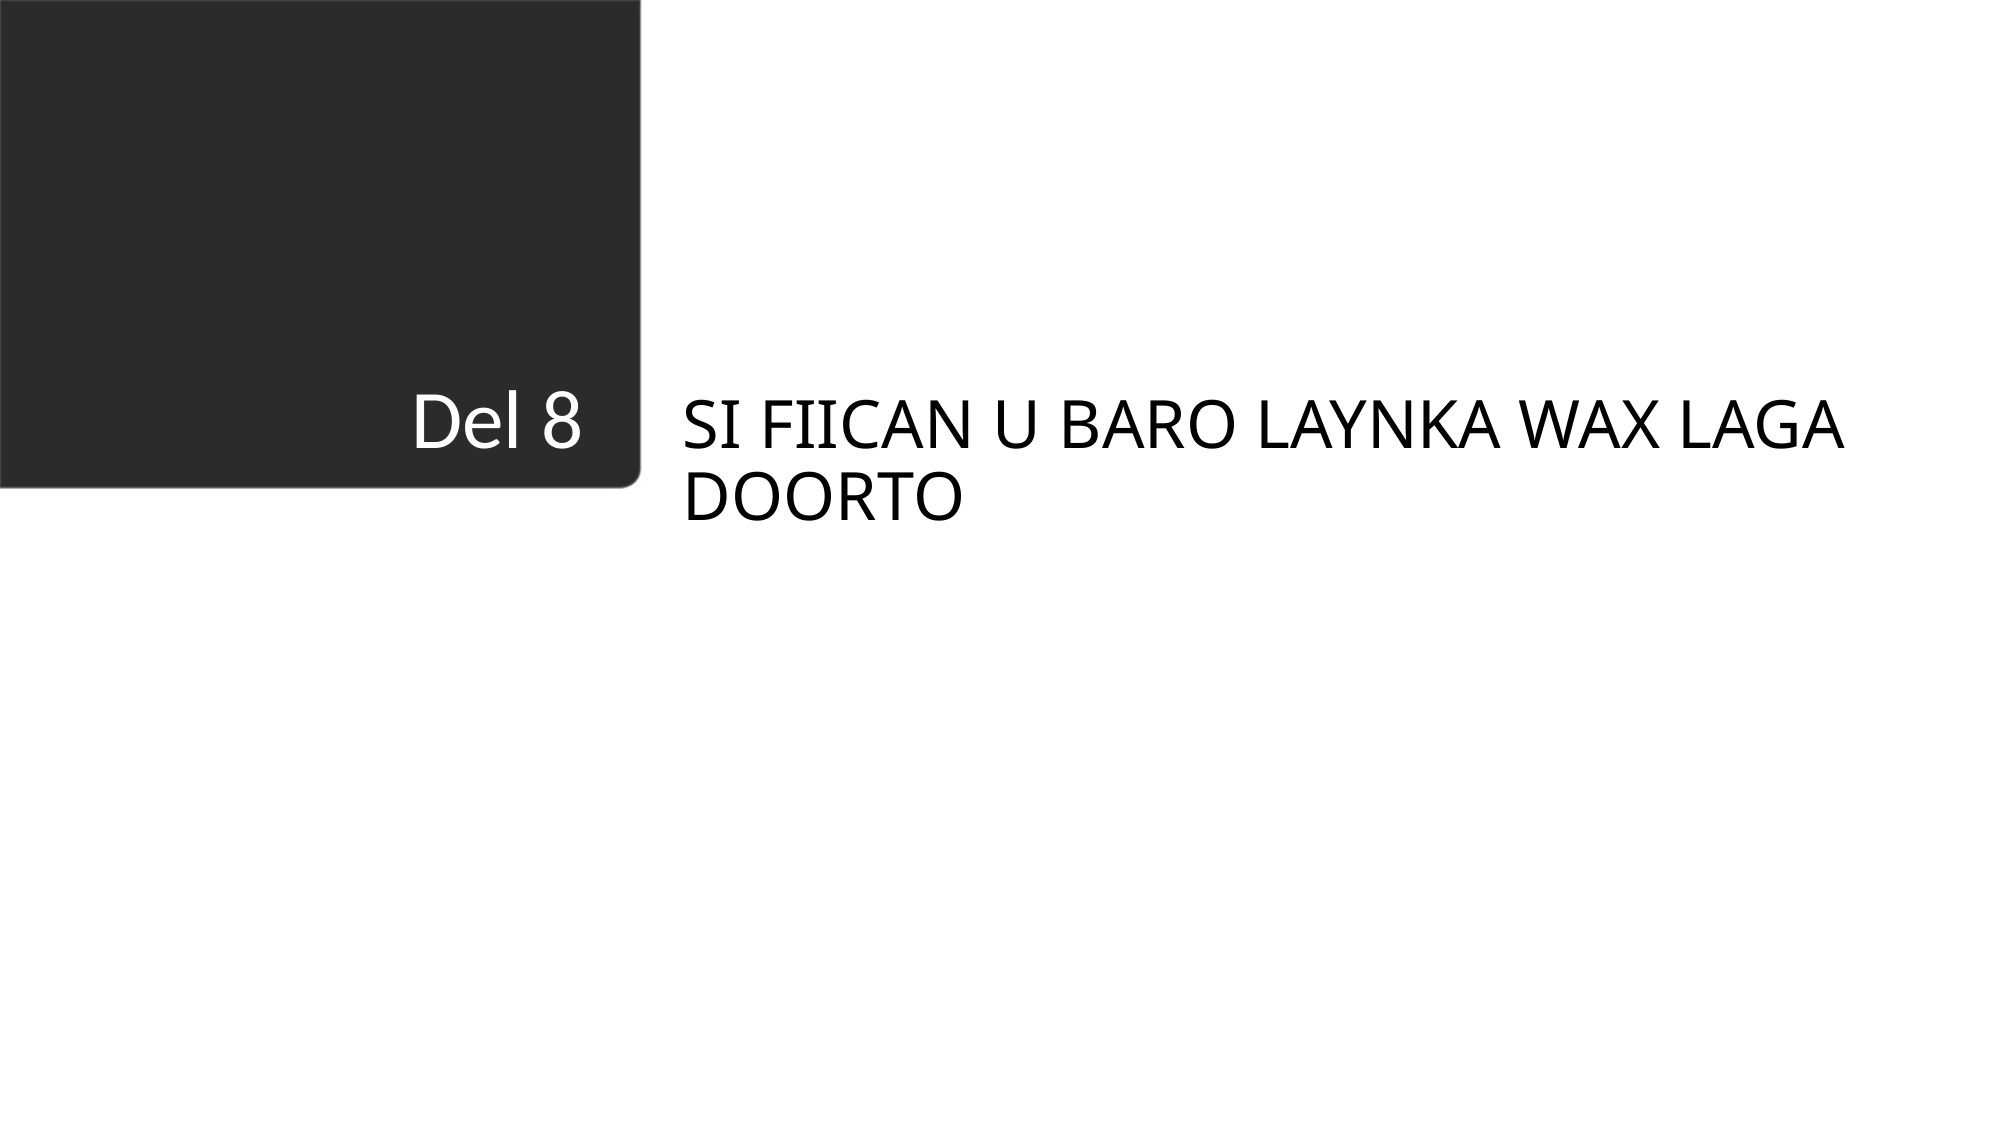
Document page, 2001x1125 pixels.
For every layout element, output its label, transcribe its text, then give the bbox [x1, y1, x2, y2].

list SI FIICAN U BARO LAYNKA WAX LAGA DOORTO [667, 383, 1938, 463]
picture [0, 0, 2000, 1124]
title Del 8 [395, 404, 603, 474]
